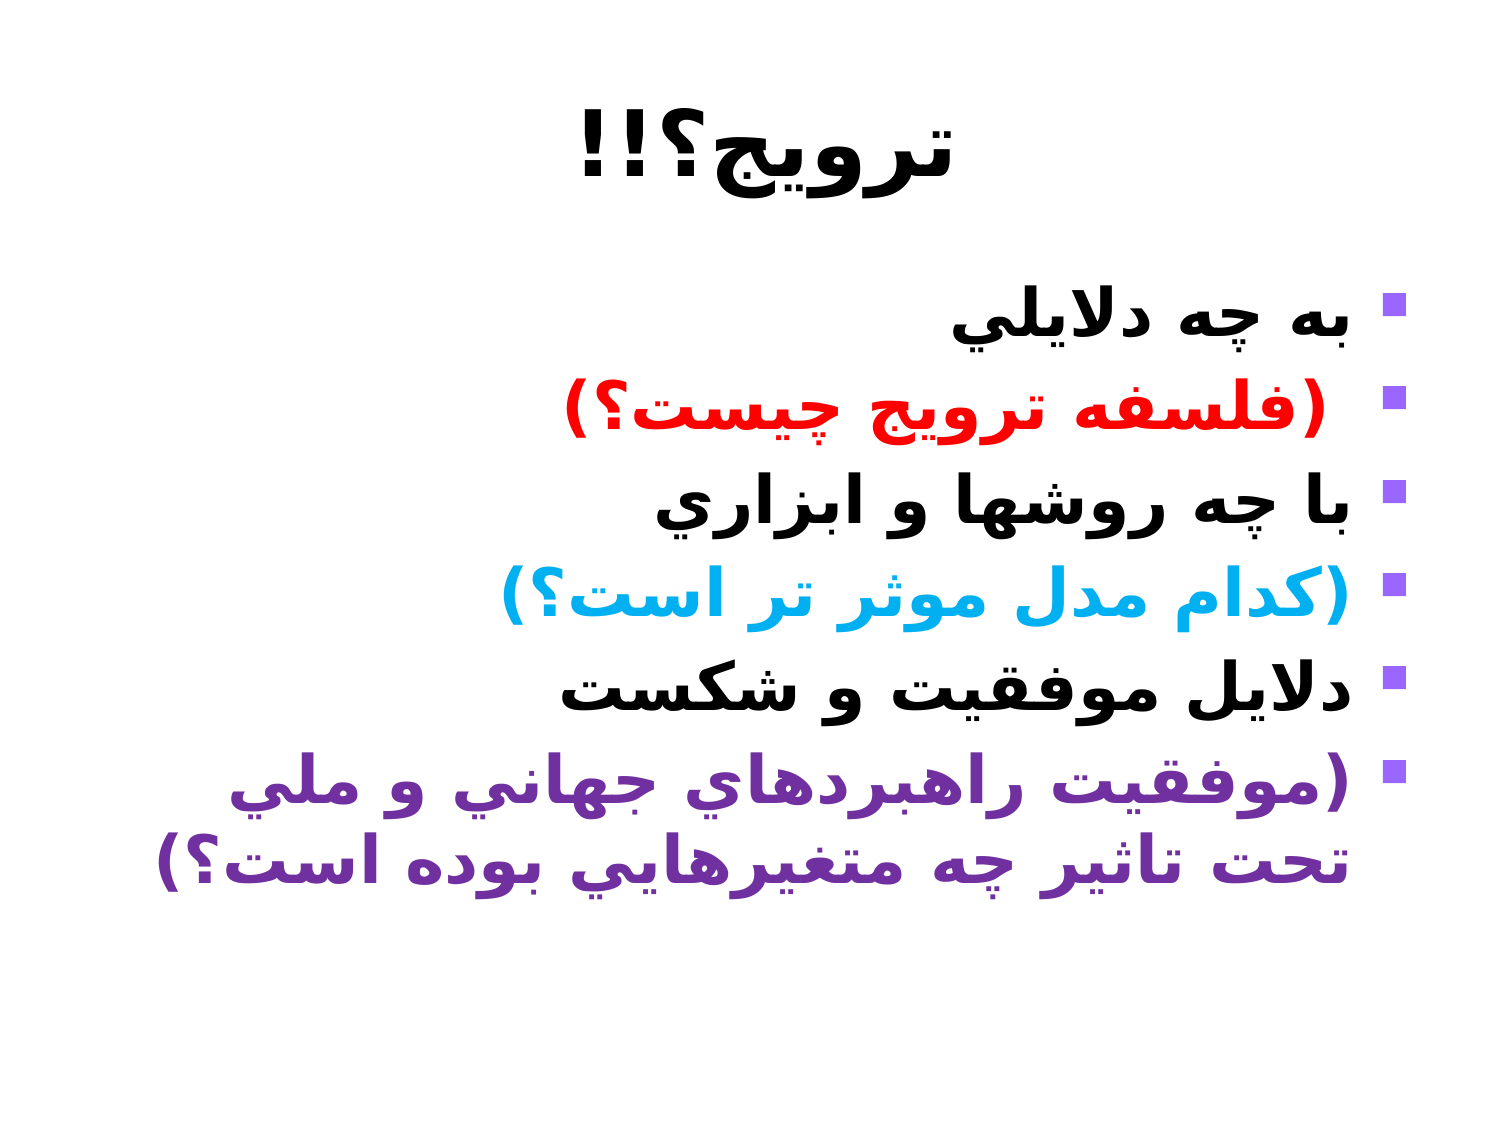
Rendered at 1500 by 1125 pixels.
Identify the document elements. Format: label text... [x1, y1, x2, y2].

title ترويج؟!! [74, 45, 1426, 234]
list به چه دلايلي (فلسفه ترويج چيست؟) با چه روشها و ابزاري (كدام مدل موثر تر است؟) دلايل موفقيت و شكست (موفقيت راهبردهاي جهاني و ملي تحت تاثير چه متغيرهايي بوده است؟) [74, 262, 1426, 1006]
